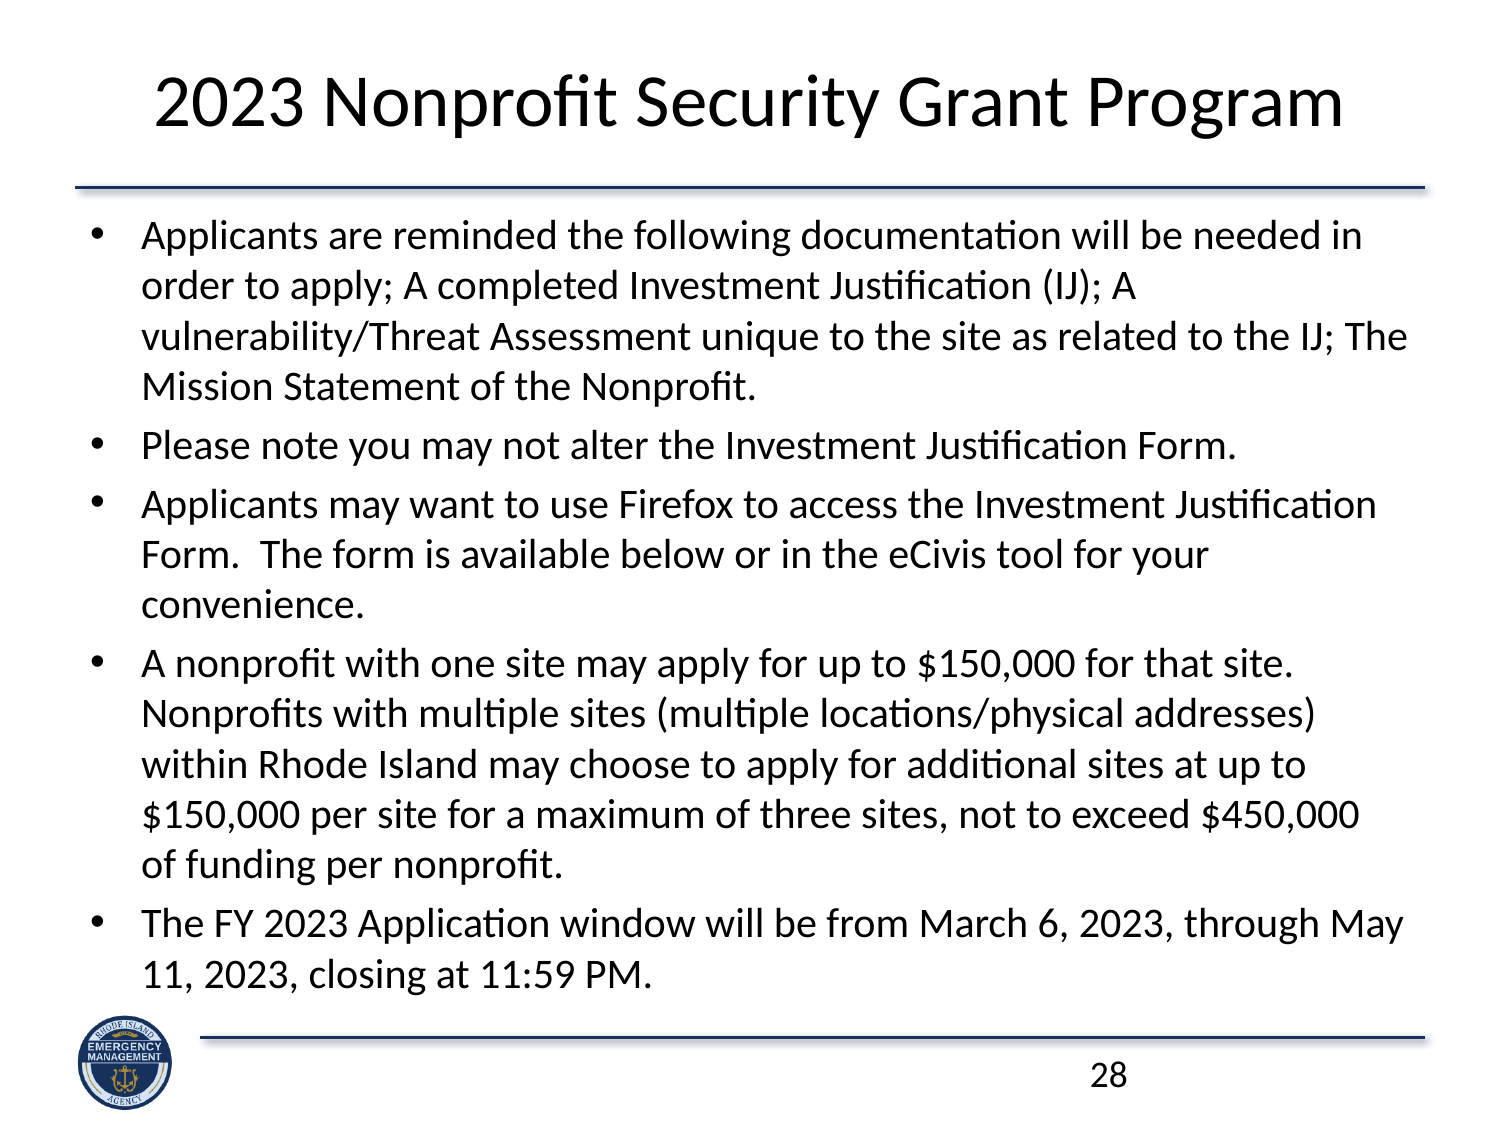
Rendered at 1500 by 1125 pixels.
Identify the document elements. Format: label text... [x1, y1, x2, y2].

title 2023 Nonprofit Security Grant Program [75, 2, 1425, 191]
list Applicants are reminded the following documentation will be needed in order to apply; A completed Investment Justification (IJ); A vulnerability/Threat Assessment unique to the site as related to the IJ; The Mission Statement of the Nonprofit. Please note you may not alter the Investment Justification Form. Applicants may want to use Firefox to access the Investment Justification Form. The form is available below or in the eCivis tool for your convenience. A nonprofit with one site may apply for up to $150,000 for that site. Nonprofits with multiple sites (multiple locations/physical addresses) within Rhode Island may choose to apply for additional sites at up to $150,000 per site for a maximum of three sites, not to exceed $450,000 of funding per nonprofit. The FY 2023 Application window will be from March 6, 2023, through May 11, 2023, closing at 11:59 PM. [75, 200, 1425, 1013]
picture [74, 1012, 175, 1113]
slide_number 28 [1074, 1042, 1425, 1103]
